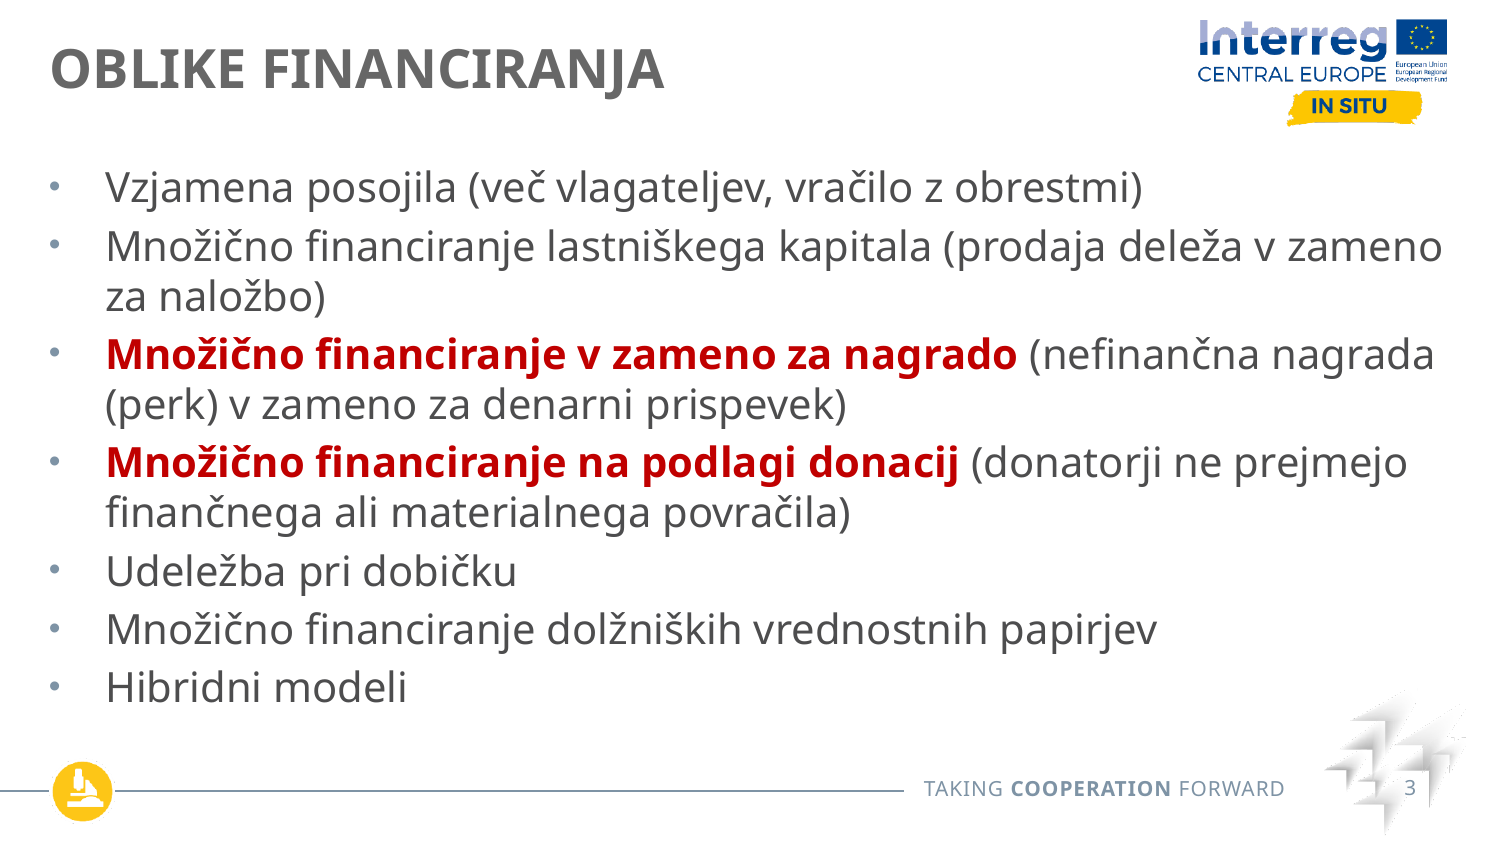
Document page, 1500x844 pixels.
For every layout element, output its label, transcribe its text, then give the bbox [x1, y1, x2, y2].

list Vzjamena posojila (več vlagateljev, vračilo z obrestmi) Množično financiranje lastniškega kapitala (prodaja deleža v zameno za naložbo) Množično financiranje v zameno za nagrado (nefinančna nagrada (perk) v zameno za denarni prispevek) Množično financiranje na podlagi donacij (donatorji ne prejmejo finančnega ali materialnega povračila) Udeležba pri dobičku Množično financiranje dolžniških vrednostnih papirjev Hibridni modeli [48, 160, 1454, 753]
picture [1324, 688, 1466, 836]
picture [1198, 19, 1447, 127]
picture [49, 758, 115, 824]
title Oblike financiranja [0, 18, 1176, 115]
